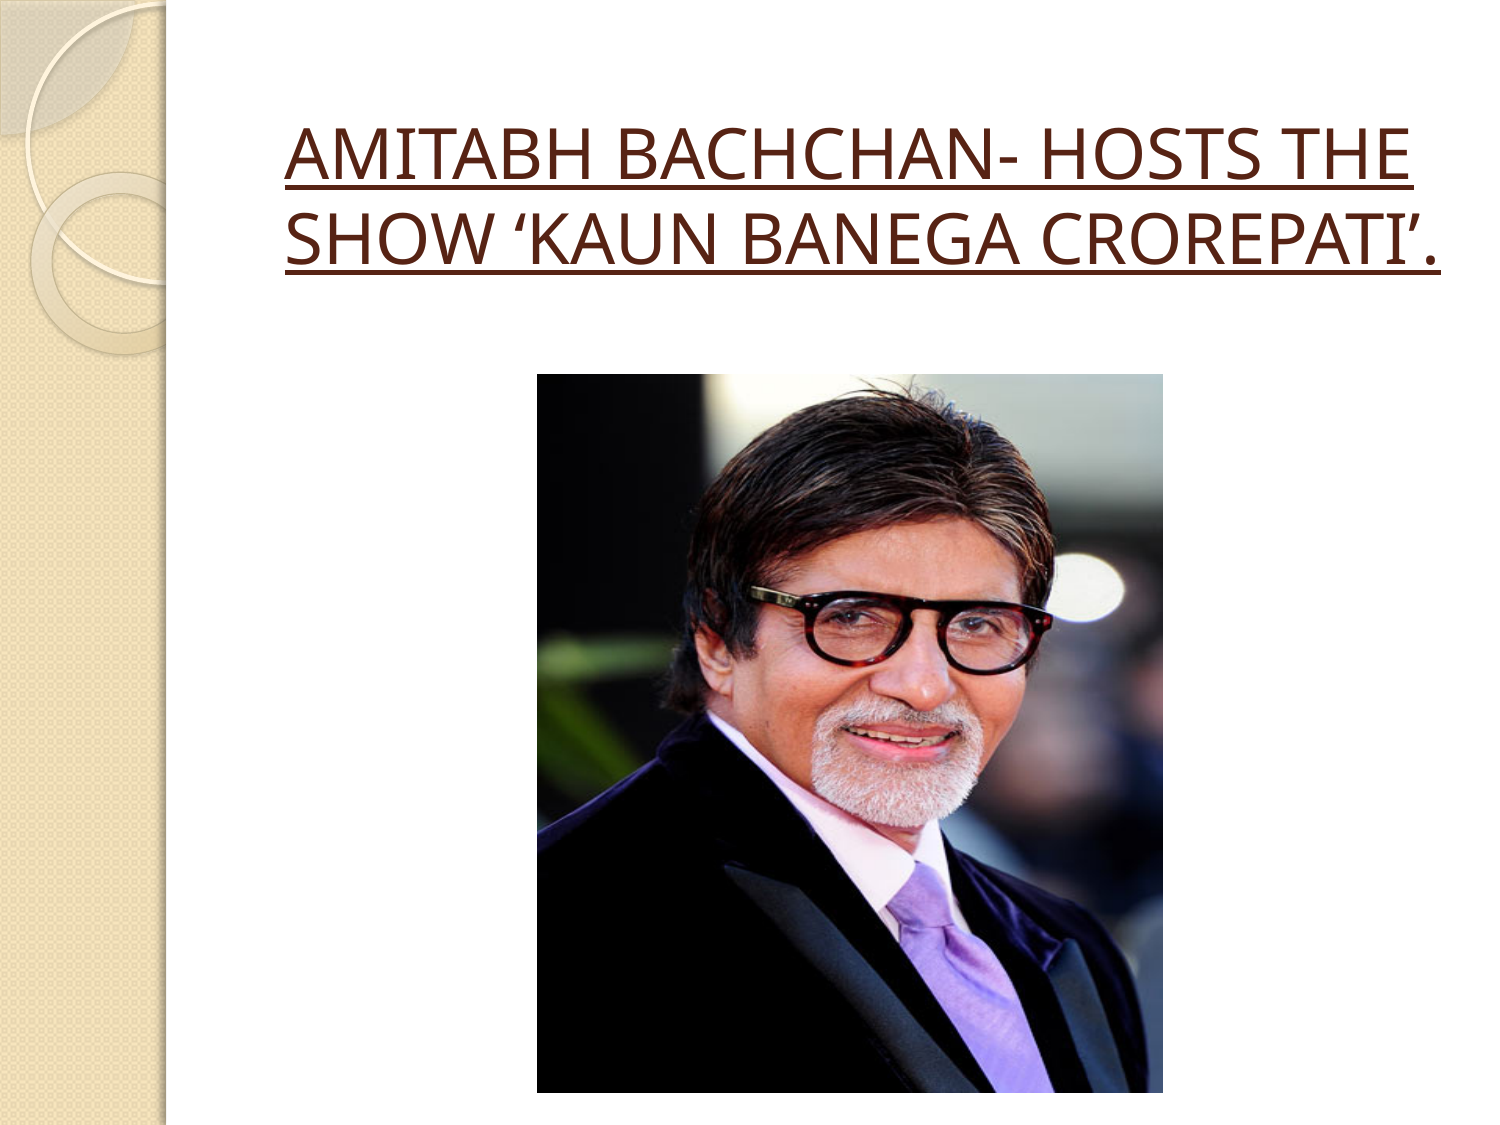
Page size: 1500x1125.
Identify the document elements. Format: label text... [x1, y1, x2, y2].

title AMITABH BACHCHAN- HOSTS THE SHOW ‘KAUN BANEGA CROREPATI’. [270, 99, 1500, 288]
picture [537, 374, 1163, 1094]
